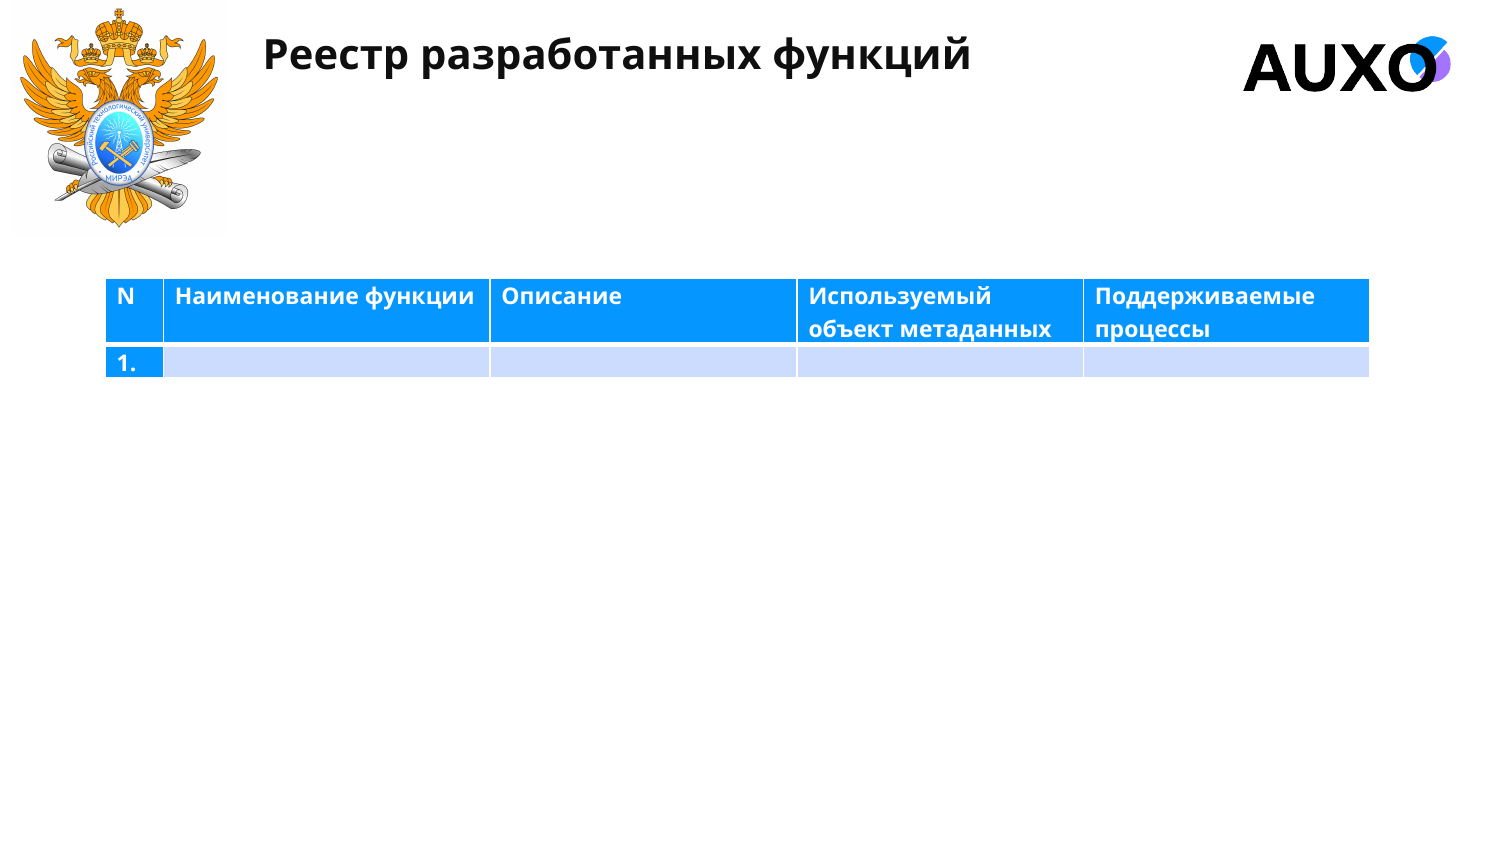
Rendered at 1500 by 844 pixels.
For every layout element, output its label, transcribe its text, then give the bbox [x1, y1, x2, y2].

picture [10, 0, 227, 237]
table_header N [106, 279, 163, 342]
table_cell [798, 347, 1083, 377]
table_header Используемый объект метаданных [798, 279, 1083, 342]
table_cell [164, 347, 489, 377]
table_cell 1. [106, 347, 163, 377]
table_cell [1084, 347, 1369, 377]
title Реестр разработанных функций [247, 20, 1219, 140]
picture [1243, 36, 1451, 92]
table_cell [491, 347, 796, 377]
table_header Поддерживаемые процессы [1084, 279, 1369, 342]
table_header Наименование функции [164, 279, 489, 342]
table_header Описание [491, 279, 796, 342]
